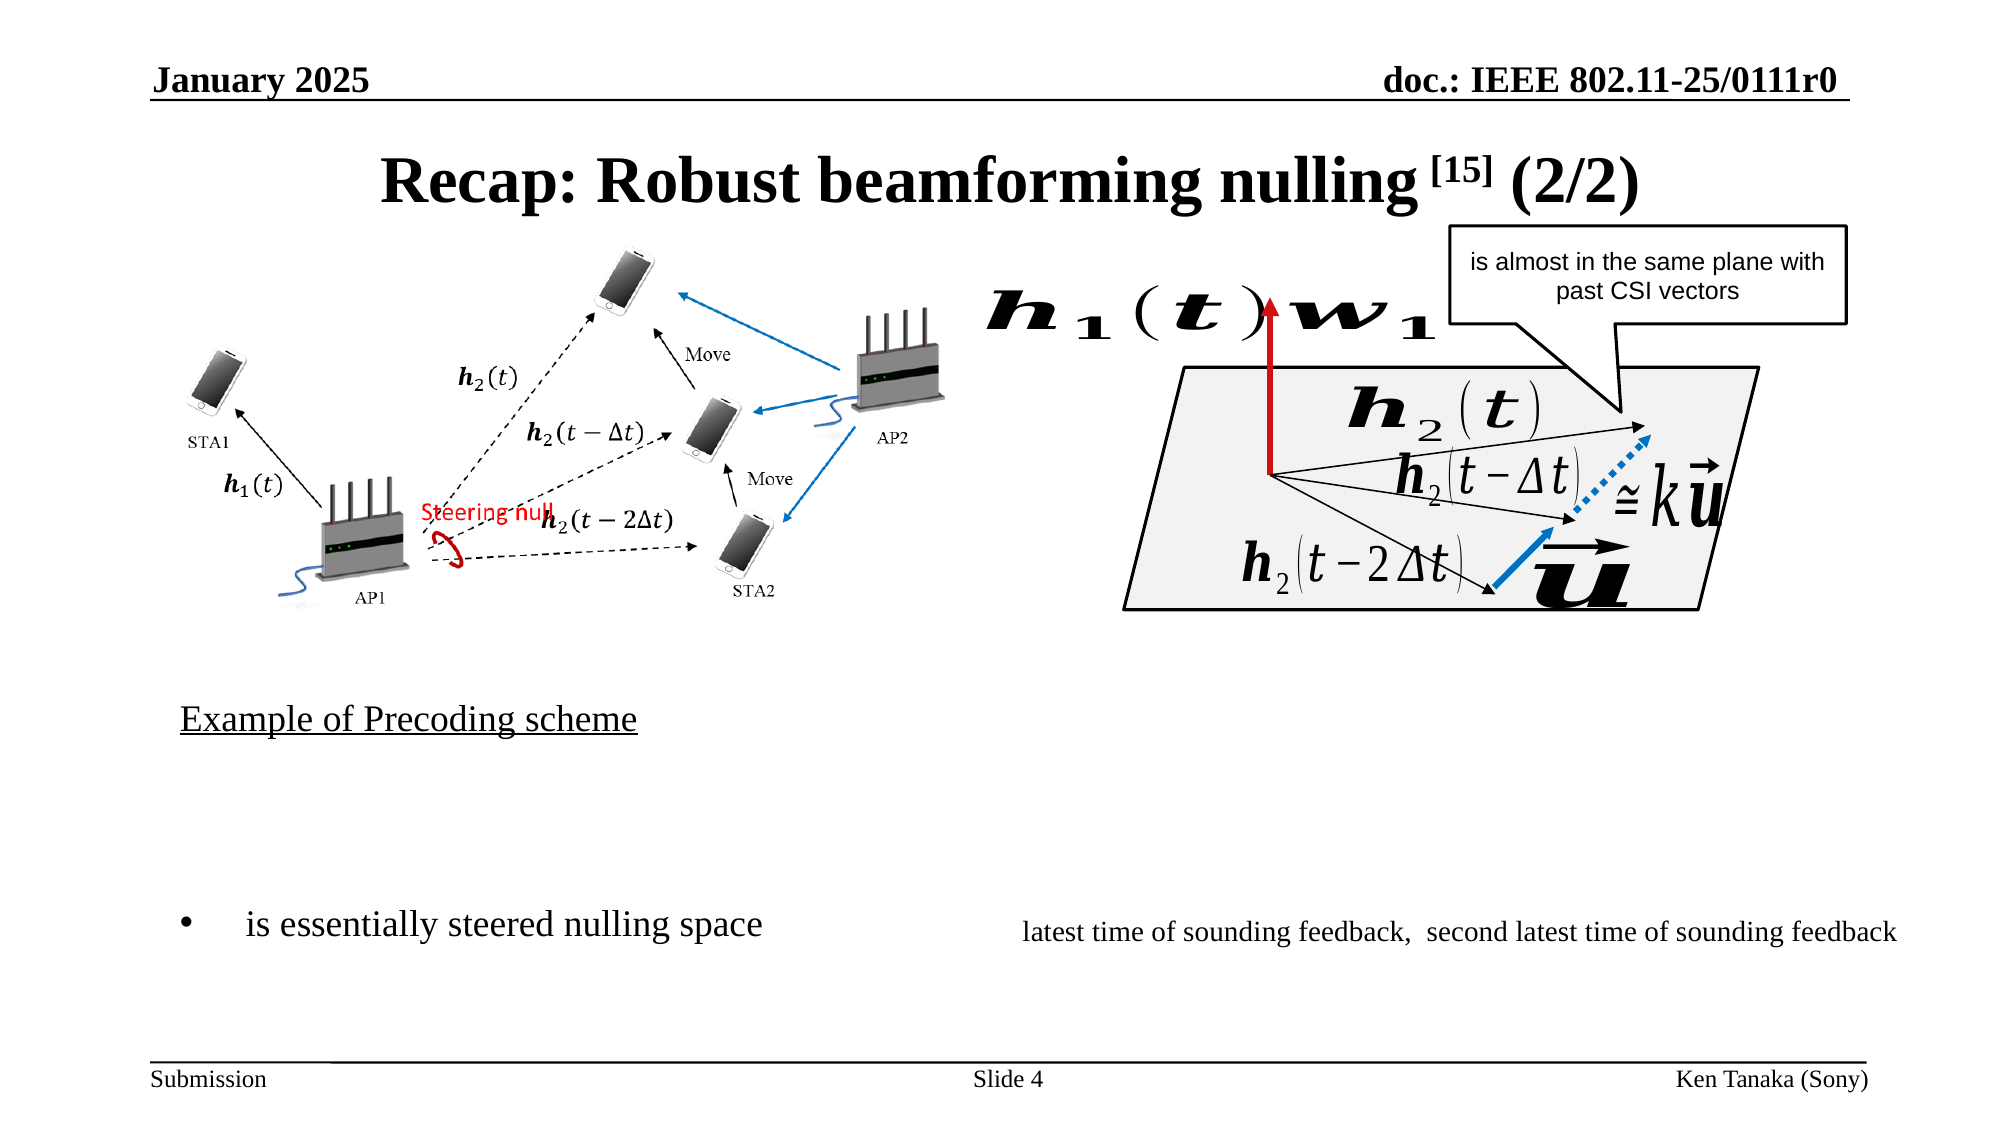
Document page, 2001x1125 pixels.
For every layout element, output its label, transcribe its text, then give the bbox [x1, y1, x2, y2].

text_box Recap: Robust beamforming nulling [15] (2/2) [152, 128, 1869, 223]
picture [164, 242, 945, 627]
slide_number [152, 54, 373, 101]
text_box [982, 225, 1847, 628]
footer Ken Tanaka (Sony) [1672, 1061, 1869, 1093]
slide_number Slide 4 [972, 1061, 1045, 1093]
